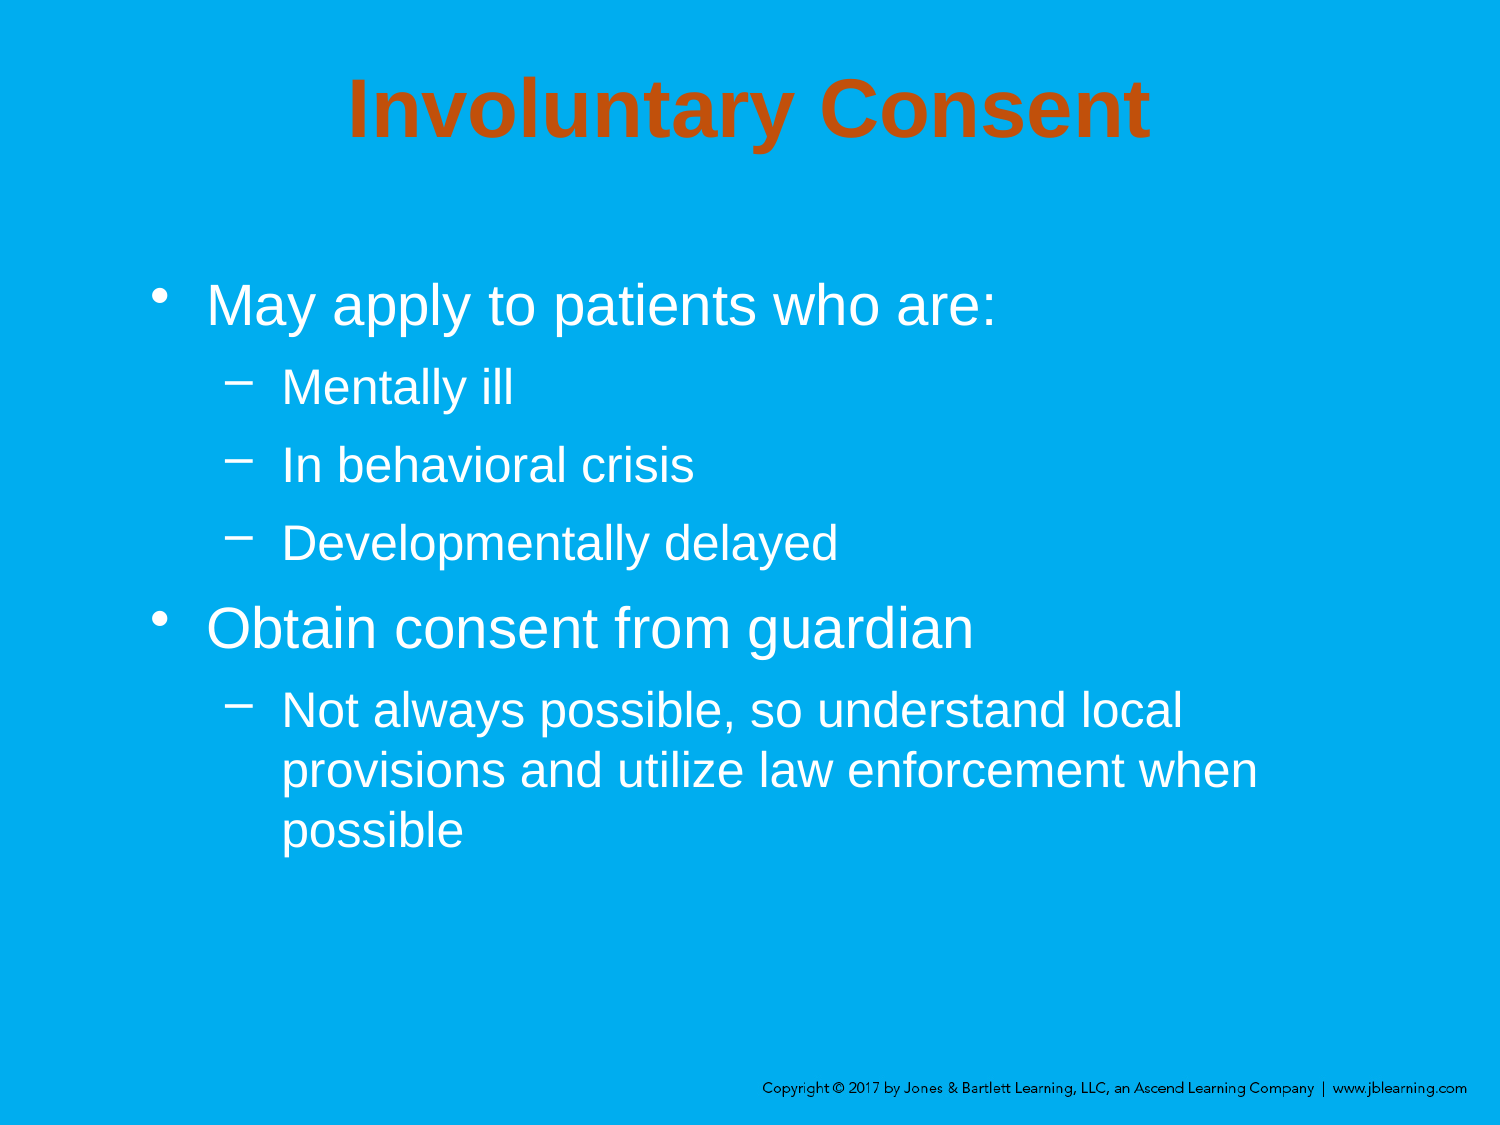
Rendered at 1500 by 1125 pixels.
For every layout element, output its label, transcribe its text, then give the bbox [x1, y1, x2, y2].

list May apply to patients who are: Mentally ill In behavioral crisis Developmentally delayed Obtain consent from guardian Not always possible, so understand local provisions and utilize law enforcement when possible [112, 237, 1388, 1025]
title Involuntary Consent [112, 37, 1388, 188]
